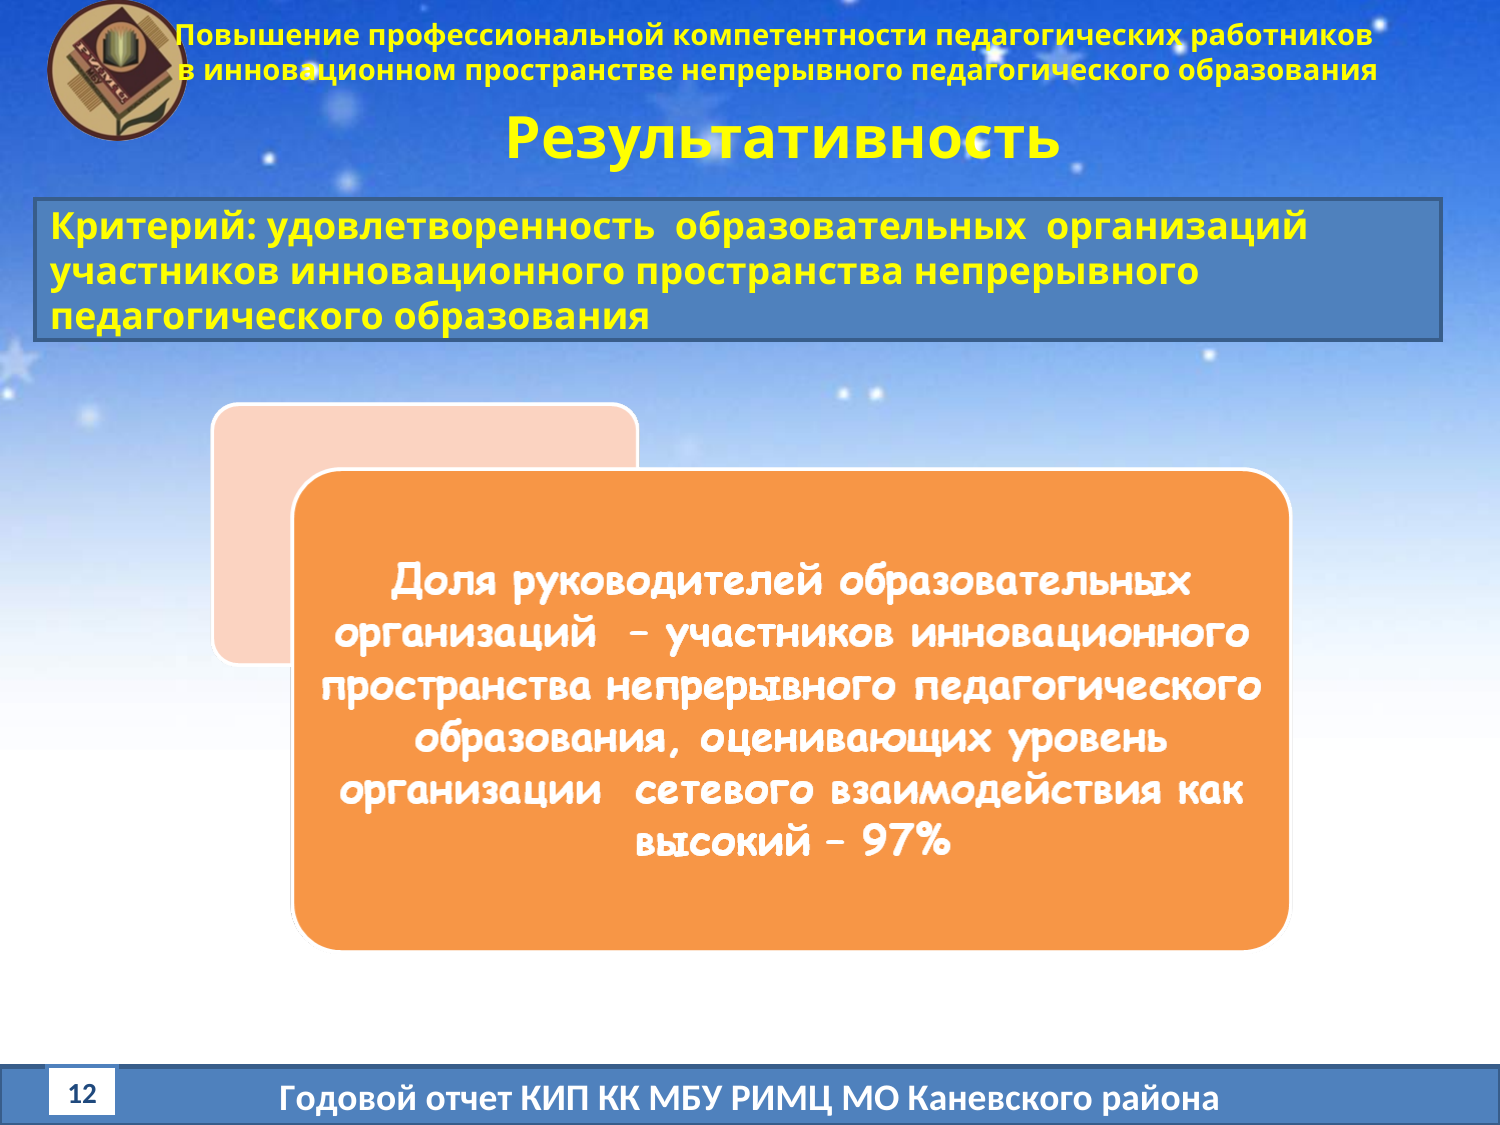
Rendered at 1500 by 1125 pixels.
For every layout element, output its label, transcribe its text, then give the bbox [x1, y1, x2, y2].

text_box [0, 1066, 1500, 1125]
text_box Повышение профессиональной компетентности педагогических работников в инновационном пространстве непрерывного педагогического образования [189, 0, 1451, 94]
title Результативность [140, 94, 1442, 188]
picture [0, 0, 1500, 1091]
text_box Критерий: удовлетворенность образовательных организаций участников инновационного пространства непрерывного педагогического образования [35, 199, 1442, 340]
